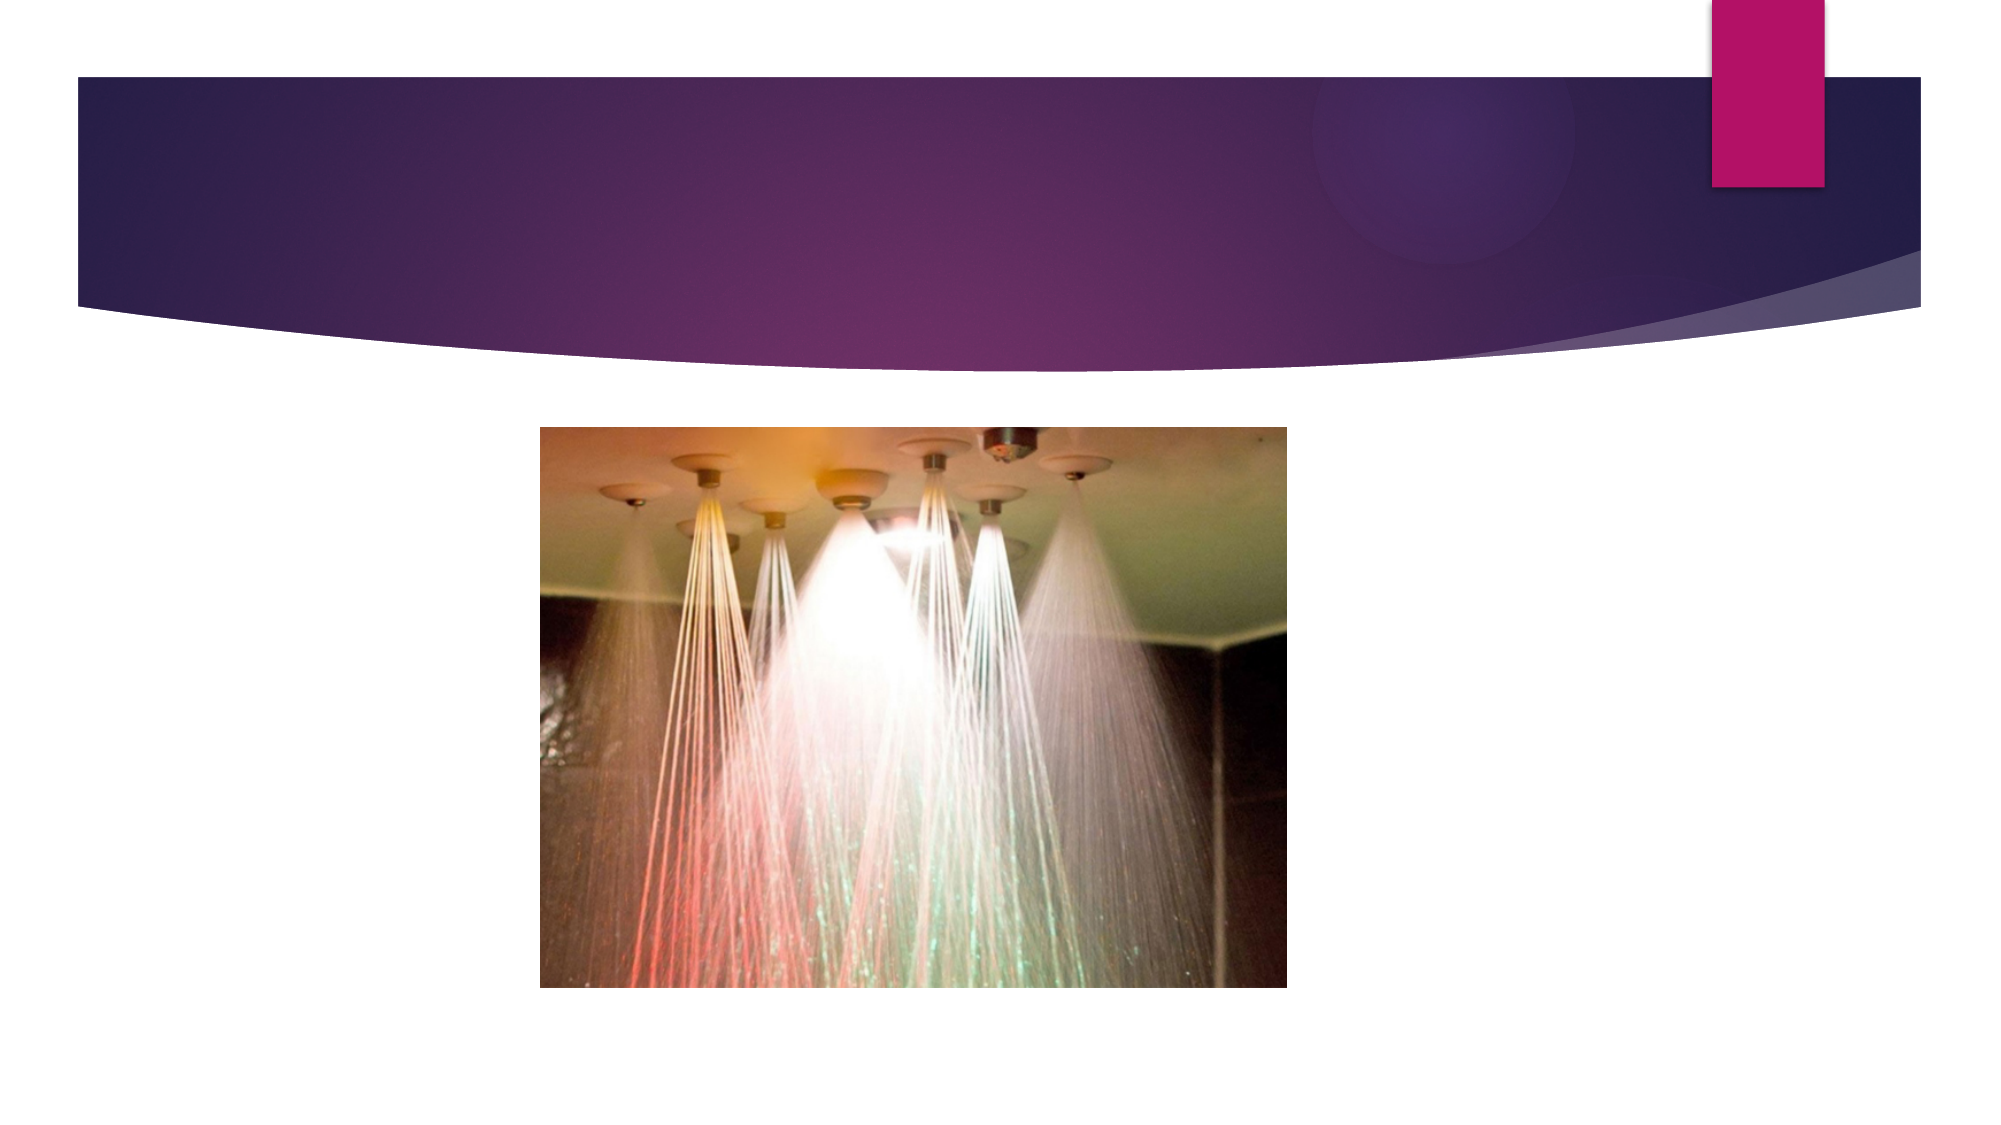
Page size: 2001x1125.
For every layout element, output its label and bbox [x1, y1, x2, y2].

list [539, 426, 1287, 988]
